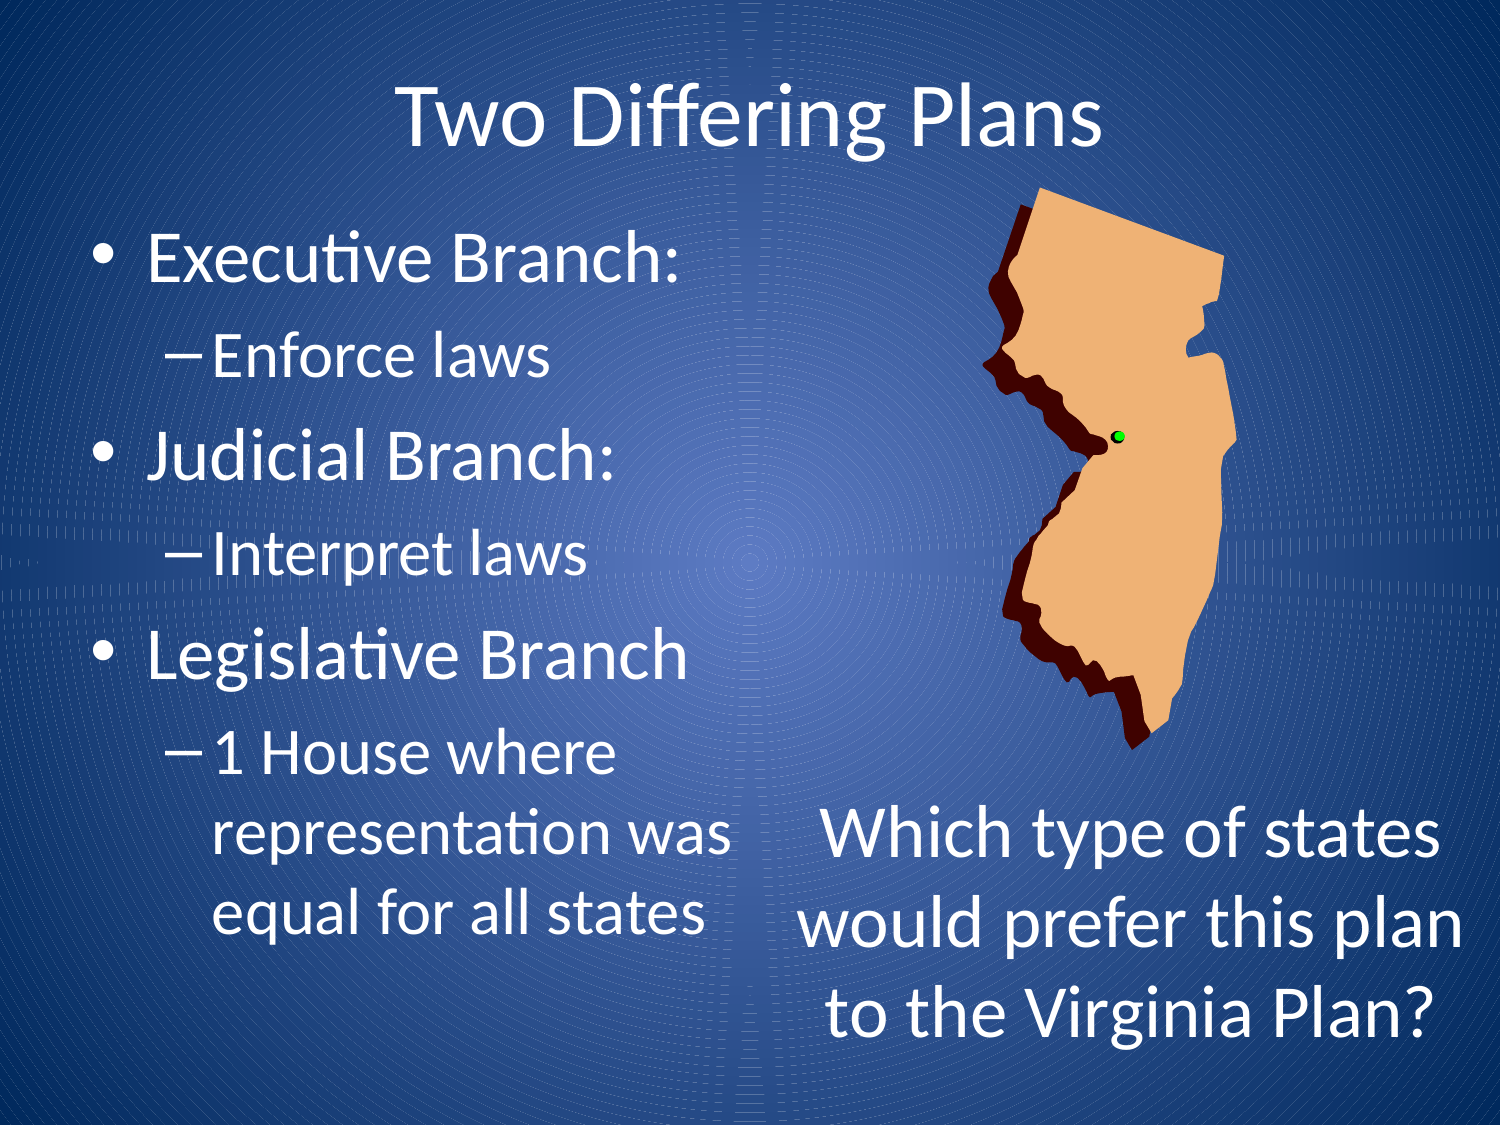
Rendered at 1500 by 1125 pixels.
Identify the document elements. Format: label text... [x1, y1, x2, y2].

list Executive Branch: Enforce laws Judicial Branch: Interpret laws Legislative Branch 1 House where representation was equal for all states [75, 200, 813, 1088]
title Two Differing Plans [75, 37, 1425, 183]
text_box Which type of states would prefer this plan to the Virginia Plan? [762, 774, 1500, 1060]
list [974, 187, 1238, 751]
